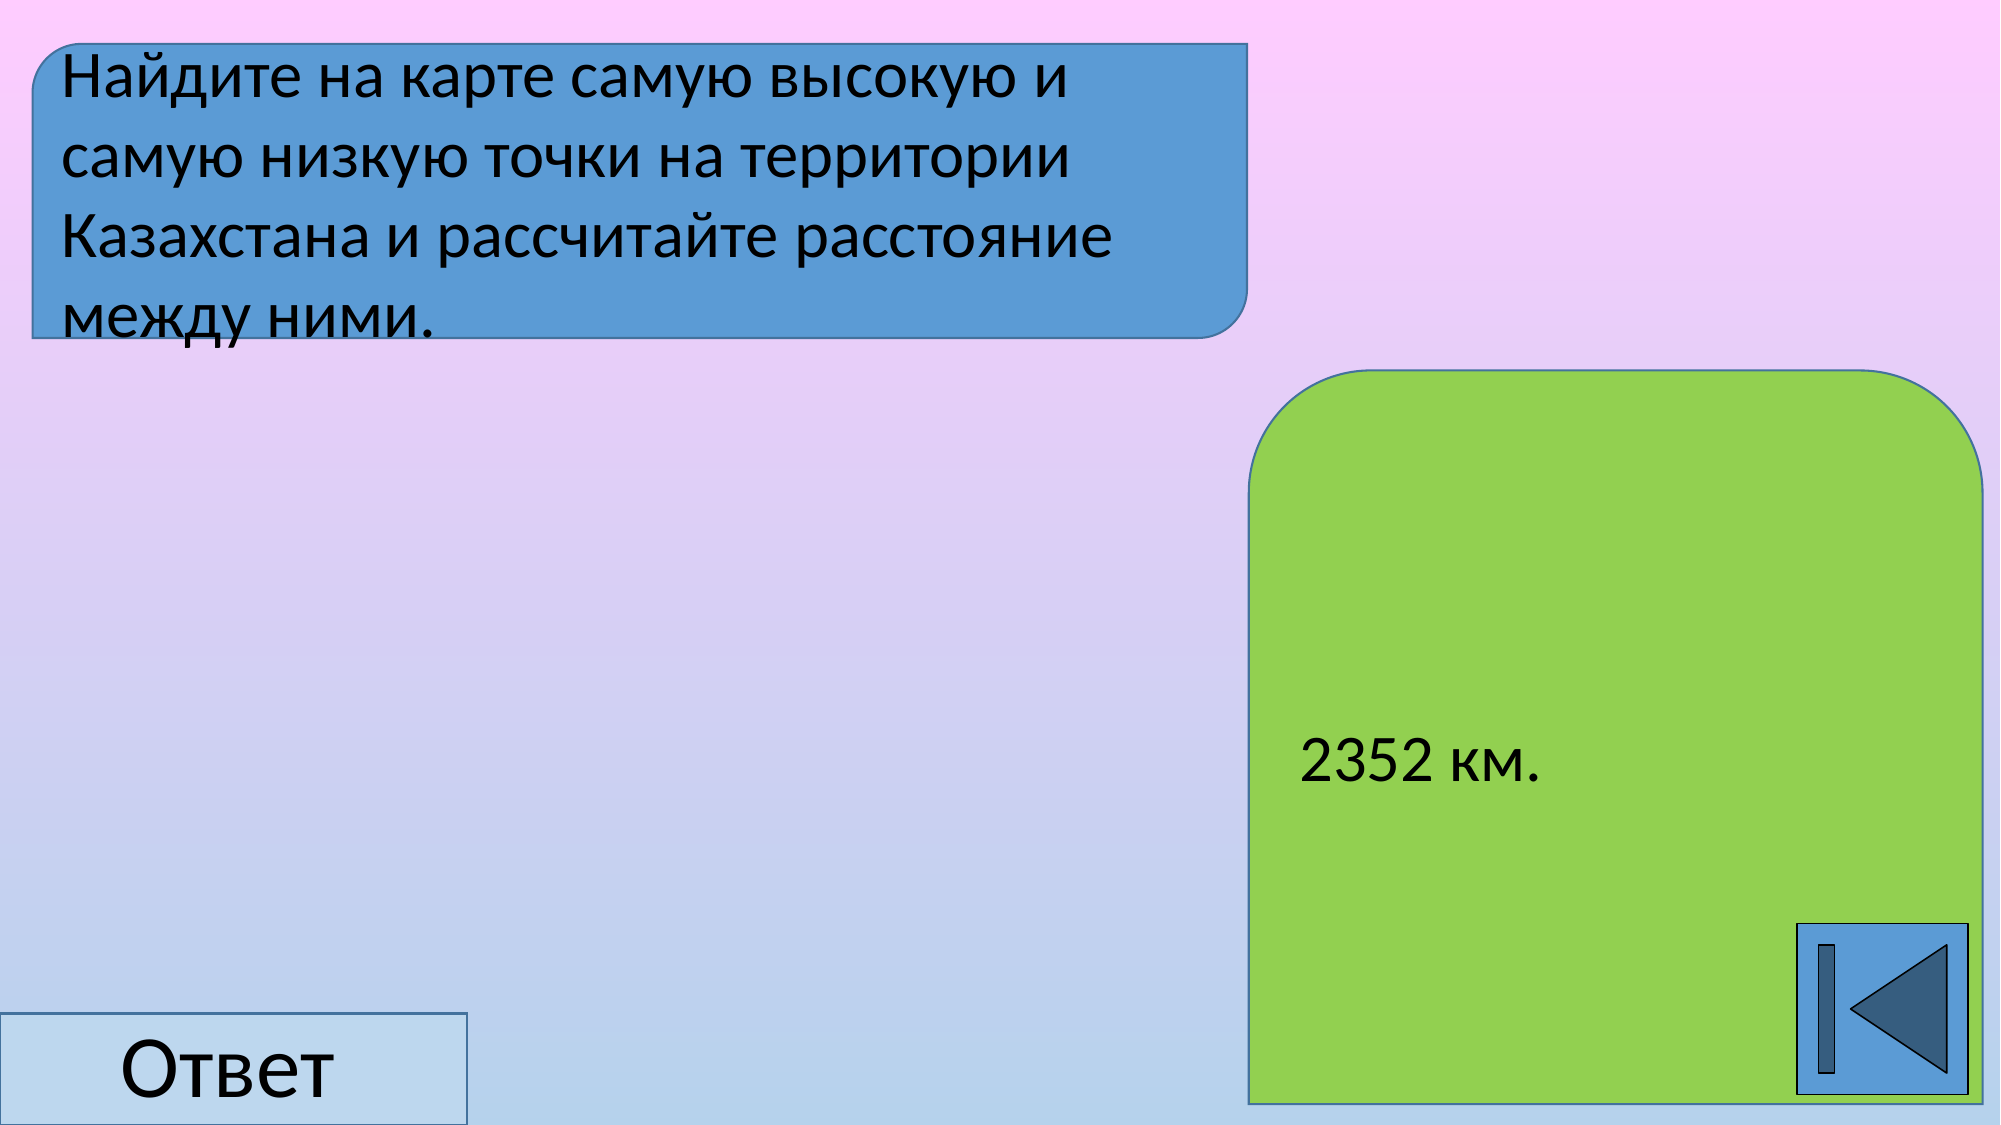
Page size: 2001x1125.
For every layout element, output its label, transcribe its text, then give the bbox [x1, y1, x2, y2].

text_box [1797, 923, 1969, 1095]
text_box Найдите на карте самую высокую и самую низкую точки на территории Казахстана и рассчитайте расстояние между ними. [31, 42, 1249, 340]
list Ответ [0, 1012, 468, 1125]
text_box 2352 км. [1247, 369, 1984, 1106]
